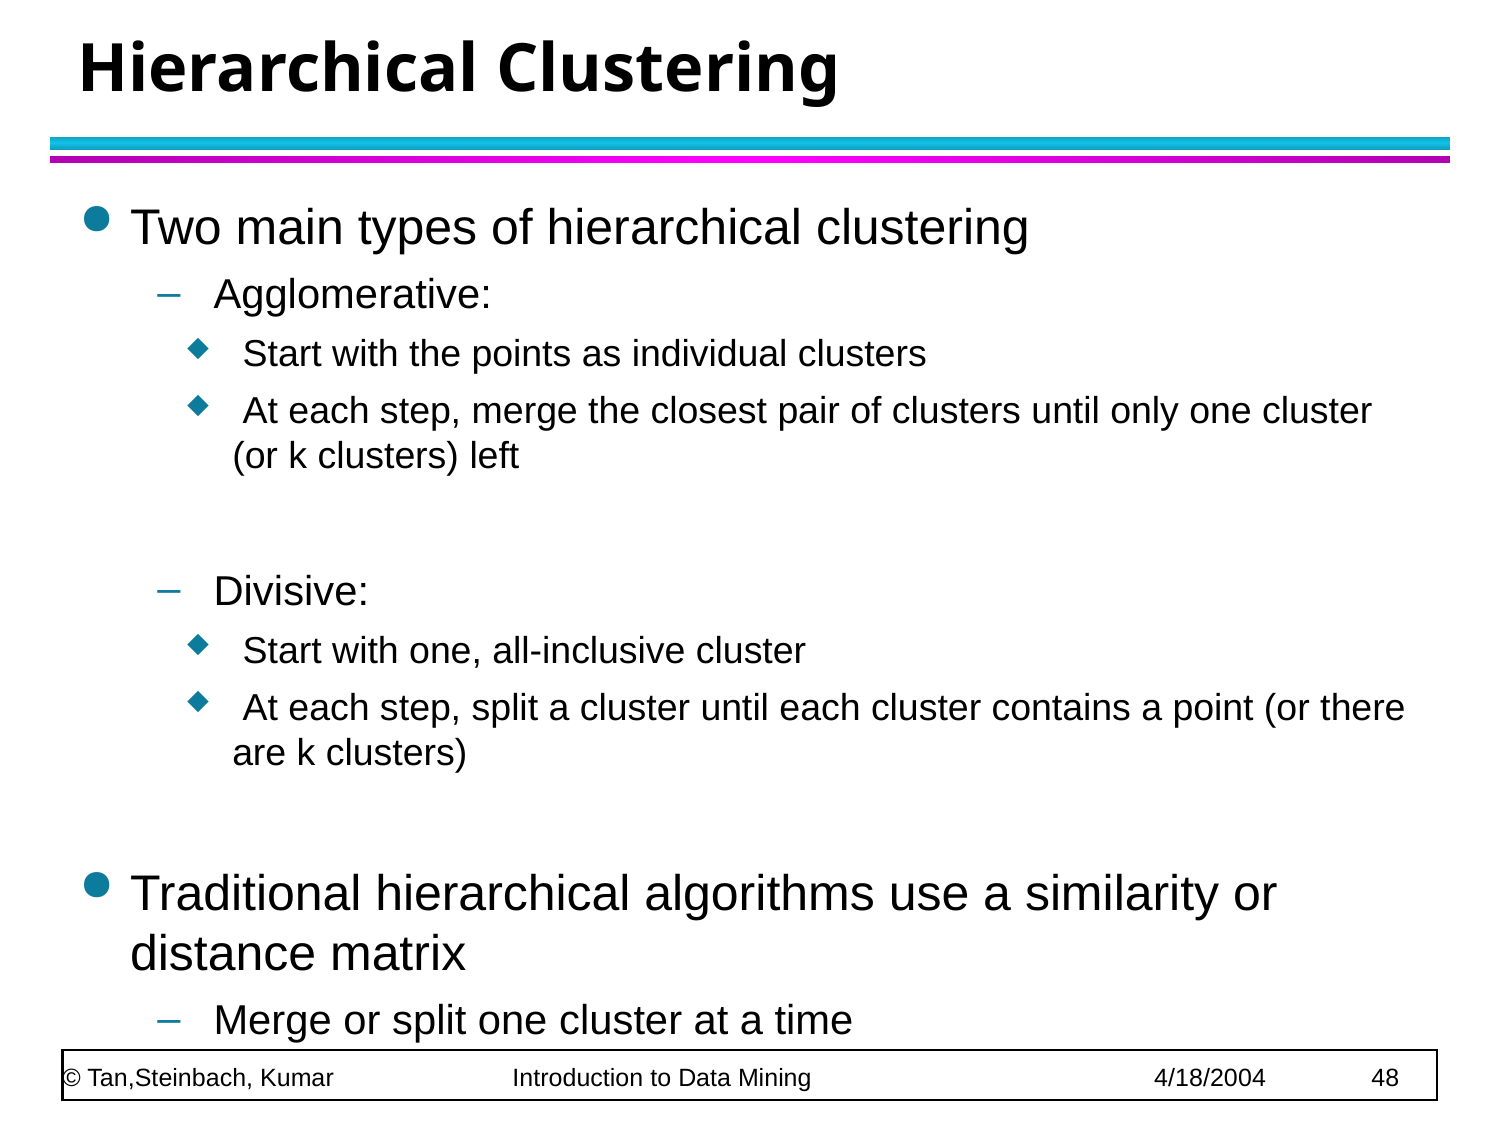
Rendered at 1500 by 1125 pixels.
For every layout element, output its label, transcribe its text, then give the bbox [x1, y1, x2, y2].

list Two main types of hierarchical clustering Agglomerative: Start with the points as individual clusters At each step, merge the closest pair of clusters until only one cluster (or k clusters) left Divisive: Start with one, all-inclusive cluster At each step, split a cluster until each cluster contains a point (or there are k clusters) Traditional hierarchical algorithms use a similarity or distance matrix Merge or split one cluster at a time [66, 186, 1433, 1038]
title Hierarchical Clustering [61, 24, 1422, 113]
